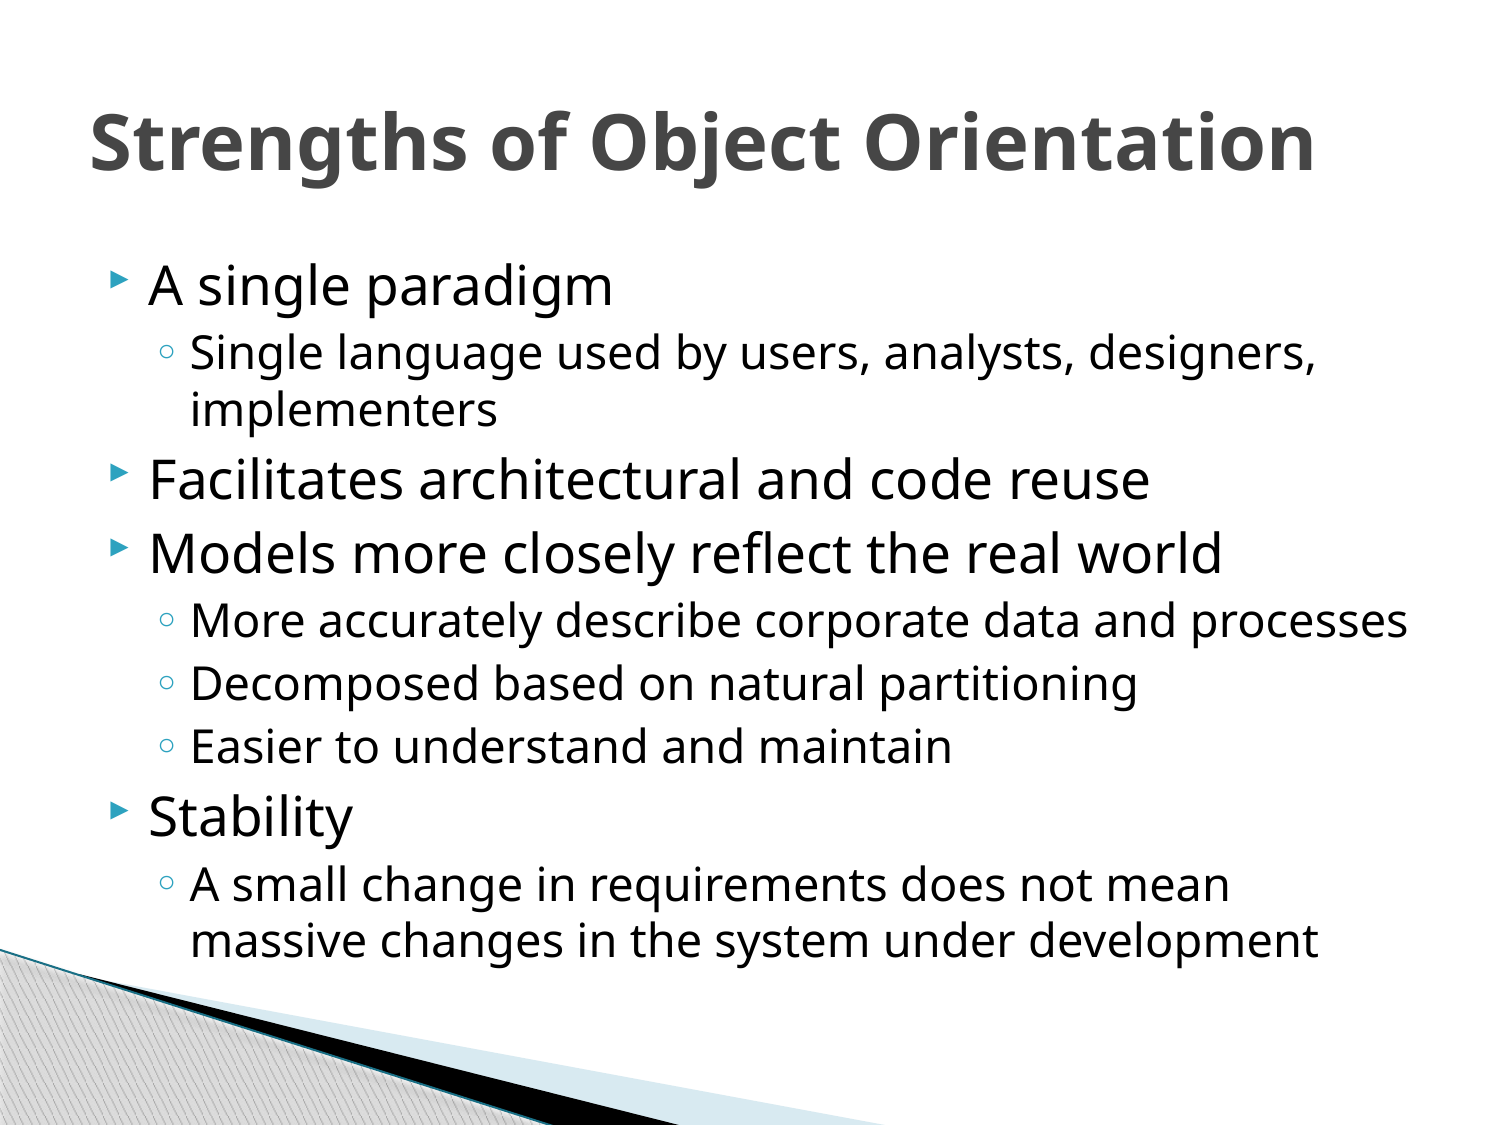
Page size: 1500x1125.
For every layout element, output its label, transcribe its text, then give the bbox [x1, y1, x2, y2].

title Strengths of Object Orientation [75, 45, 1425, 233]
list A single paradigm Single language used by users, analysts, designers, implementers Facilitates architectural and code reuse Models more closely reflect the real world More accurately describe corporate data and processes Decomposed based on natural partitioning Easier to understand and maintain Stability A small change in requirements does not mean massive changes in the system under development [75, 243, 1425, 986]
